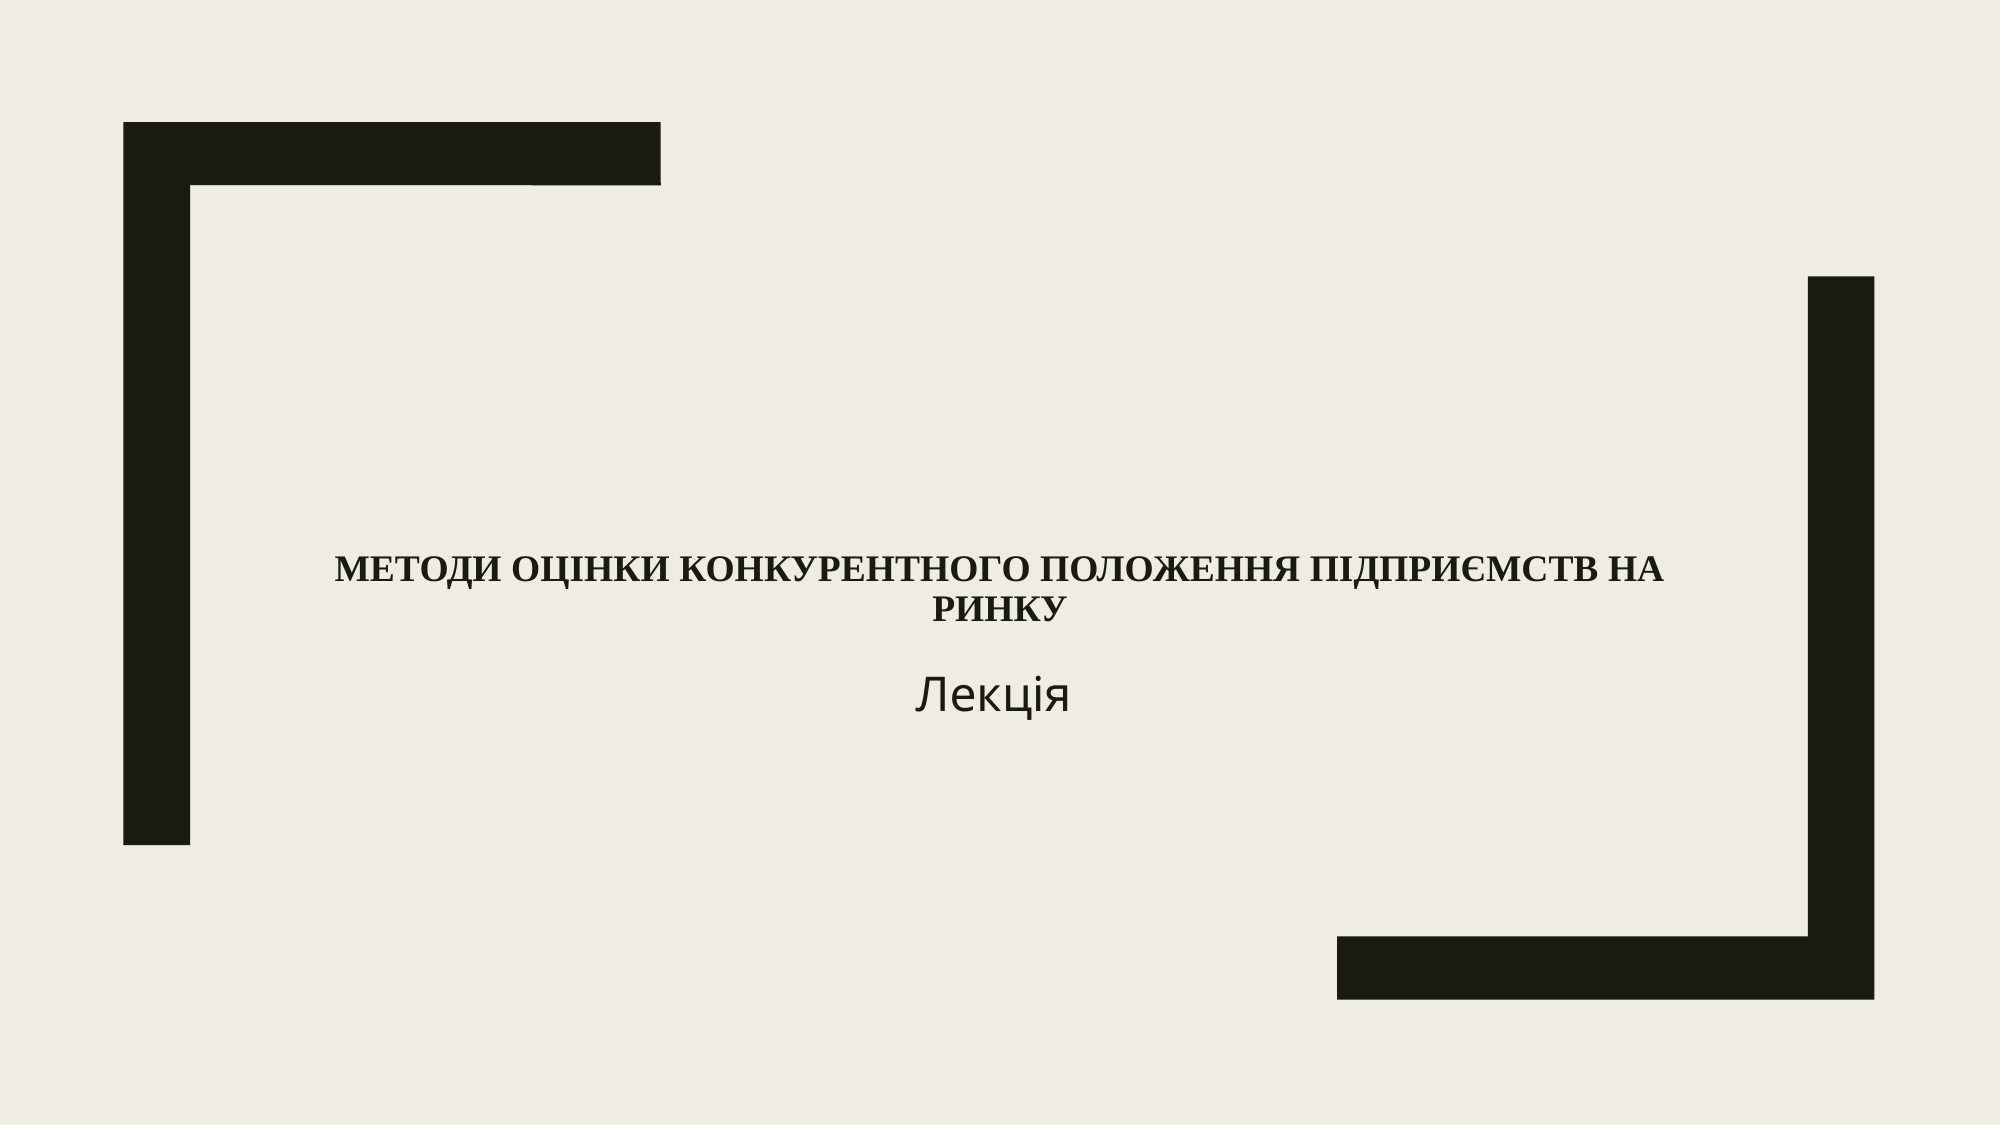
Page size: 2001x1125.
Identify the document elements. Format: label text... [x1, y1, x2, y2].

subtitle Лекція [439, 649, 1561, 828]
title МЕТОДИ ОЦІНКИ КОНКУРЕНТНОГО ПОЛОЖЕННЯ ПІДПРИЄМСТВ НА РИНКУ [314, 293, 1686, 638]
